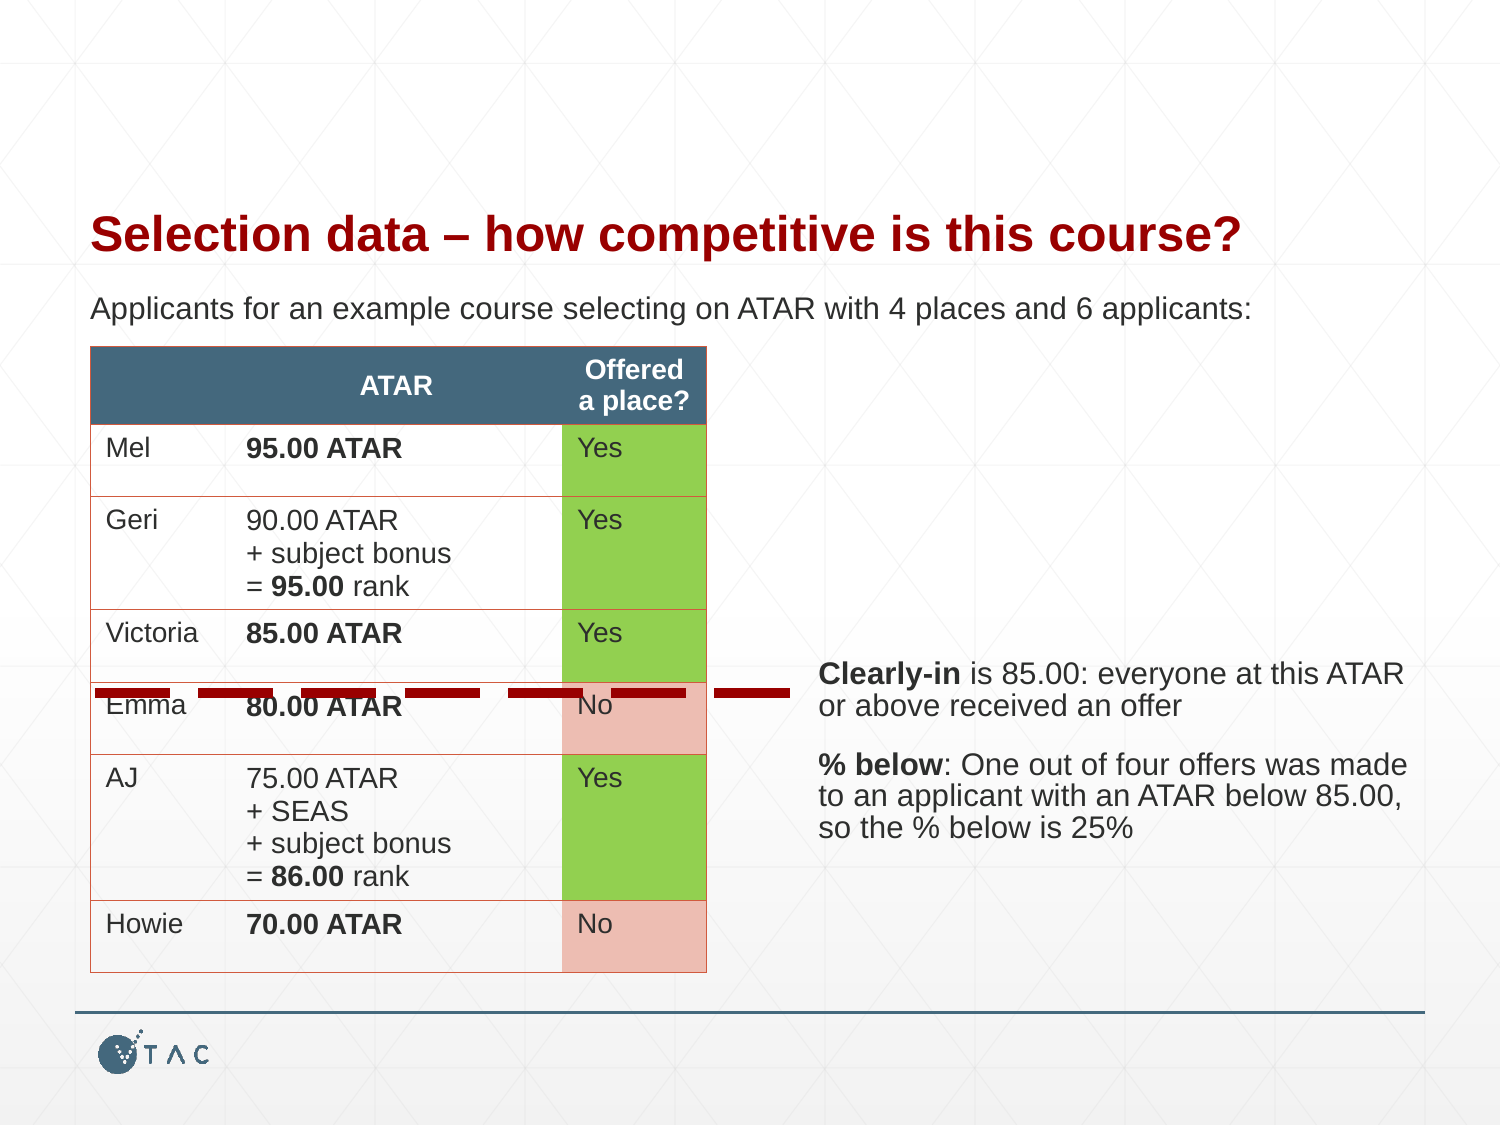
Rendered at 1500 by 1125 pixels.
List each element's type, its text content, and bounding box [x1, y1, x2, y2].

table_cell Yes [562, 497, 706, 609]
table_cell Mel [91, 425, 231, 496]
table_cell Yes [562, 425, 706, 496]
table_cell Victoria [91, 610, 231, 682]
text_box Applicants for an example course selecting on ATAR with 4 places and 6 applicants: [74, 285, 1425, 911]
table_cell Yes [562, 610, 706, 652]
title Selection data – how competitive is this course? [75, 82, 1425, 271]
picture [87, 1018, 219, 1085]
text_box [94, 652, 1450, 1013]
table_cell 95.00 ATAR [231, 425, 562, 496]
table_cell 90.00 ATAR + subject bonus = 95.00 rank [231, 497, 562, 609]
table_cell 85.00 ATAR [231, 610, 562, 652]
table_header ATAR [231, 347, 562, 424]
table_header Offered a place? [562, 347, 706, 424]
table_header [91, 347, 231, 424]
table_cell Geri [91, 497, 231, 609]
